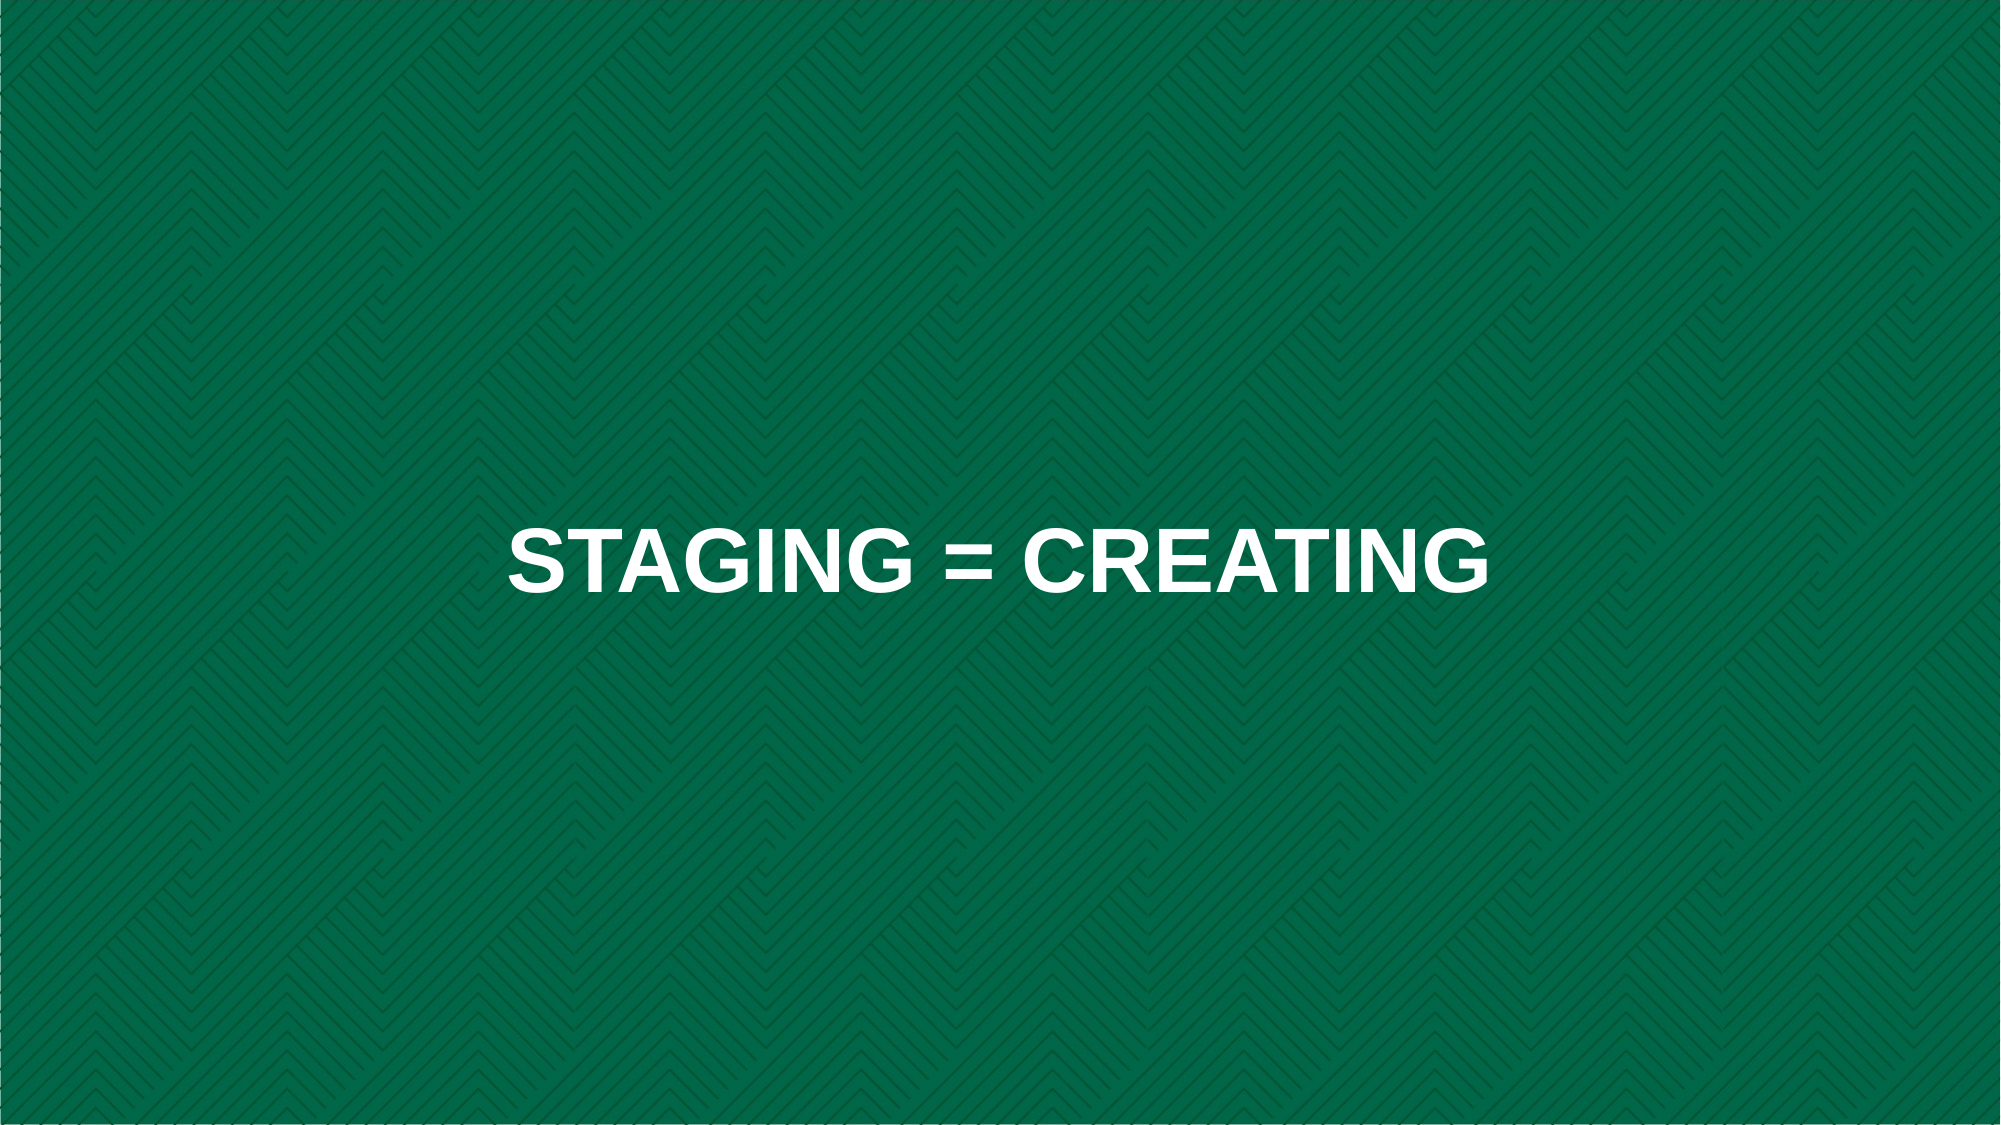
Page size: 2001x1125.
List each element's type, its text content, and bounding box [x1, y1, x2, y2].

title STAGING = CREATING [138, 409, 1861, 716]
picture [0, 0, 2001, 1125]
